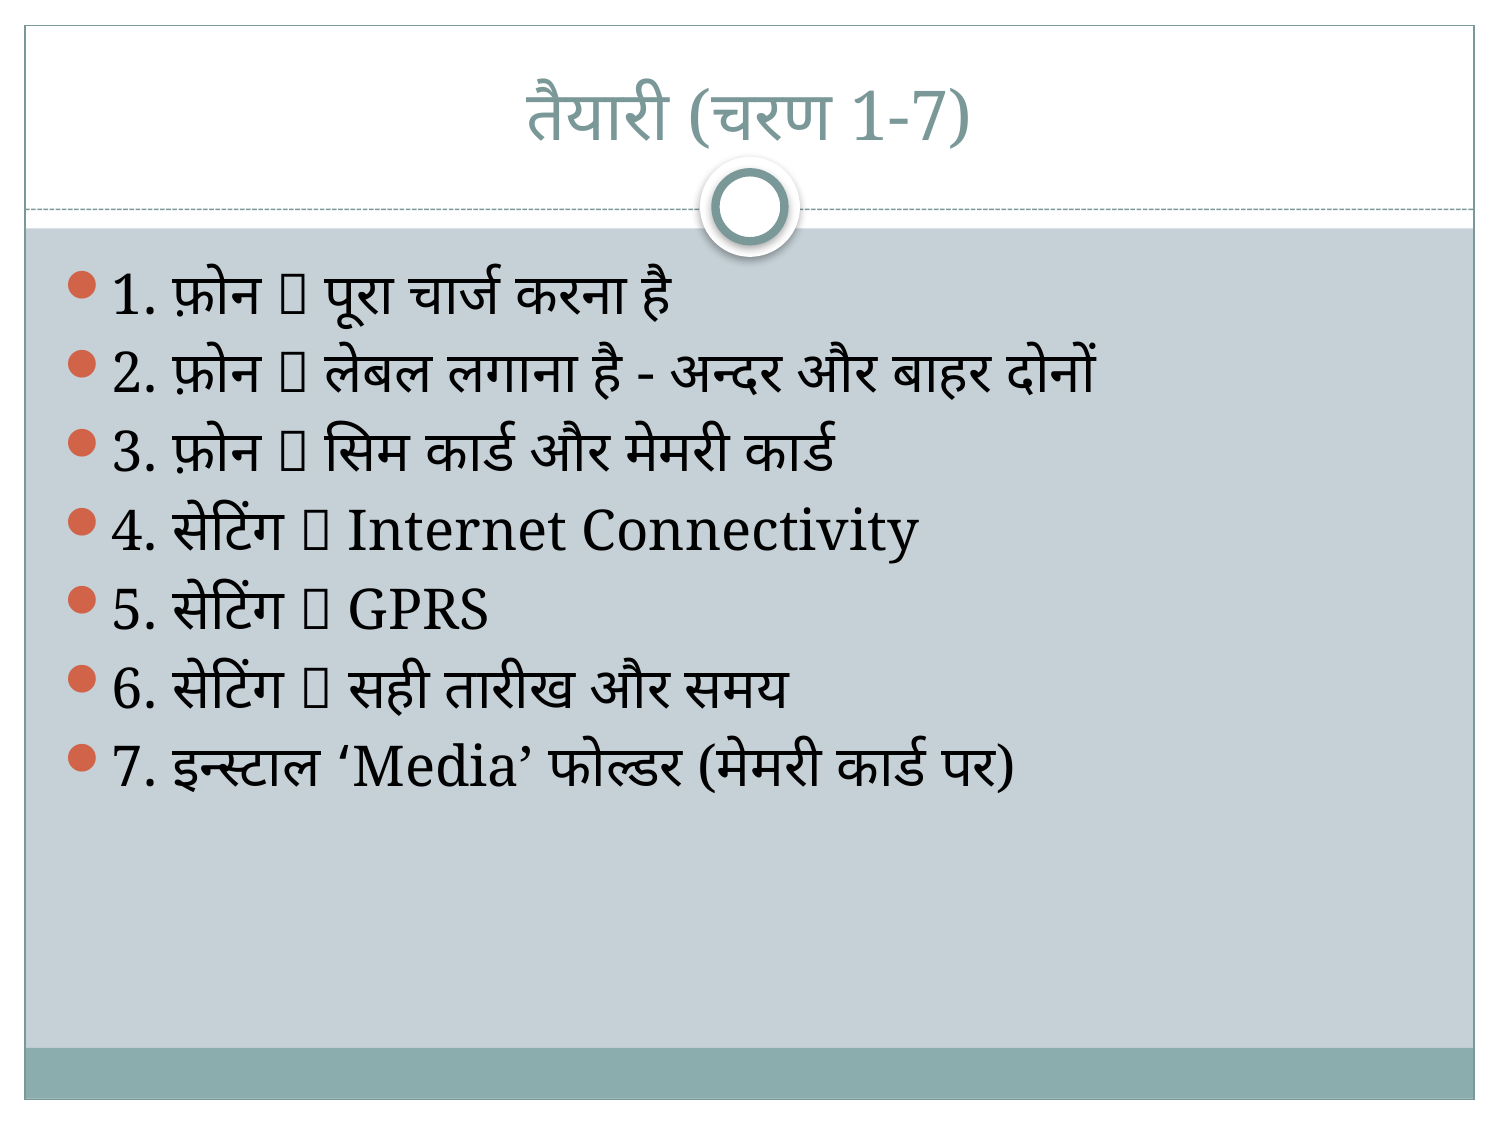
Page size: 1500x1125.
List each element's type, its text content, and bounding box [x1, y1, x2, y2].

list 1. फ़ोन  पूरा चार्ज करना है 2. फ़ोन  लेबल लगाना है - अन्दर और बाहर दोनों 3. फ़ोन  सिम कार्ड और मेमरी कार्ड 4. सेटिंग  Internet Connectivity 5. सेटिंग  GPRS 6. सेटिंग  सही तारीख और समय 7. इन्स्टाल ‘Media’ फोल्डर (मेमरी कार्ड पर) [49, 250, 1445, 1001]
title तैयारी (चरण 1-7) [49, 37, 1450, 162]
